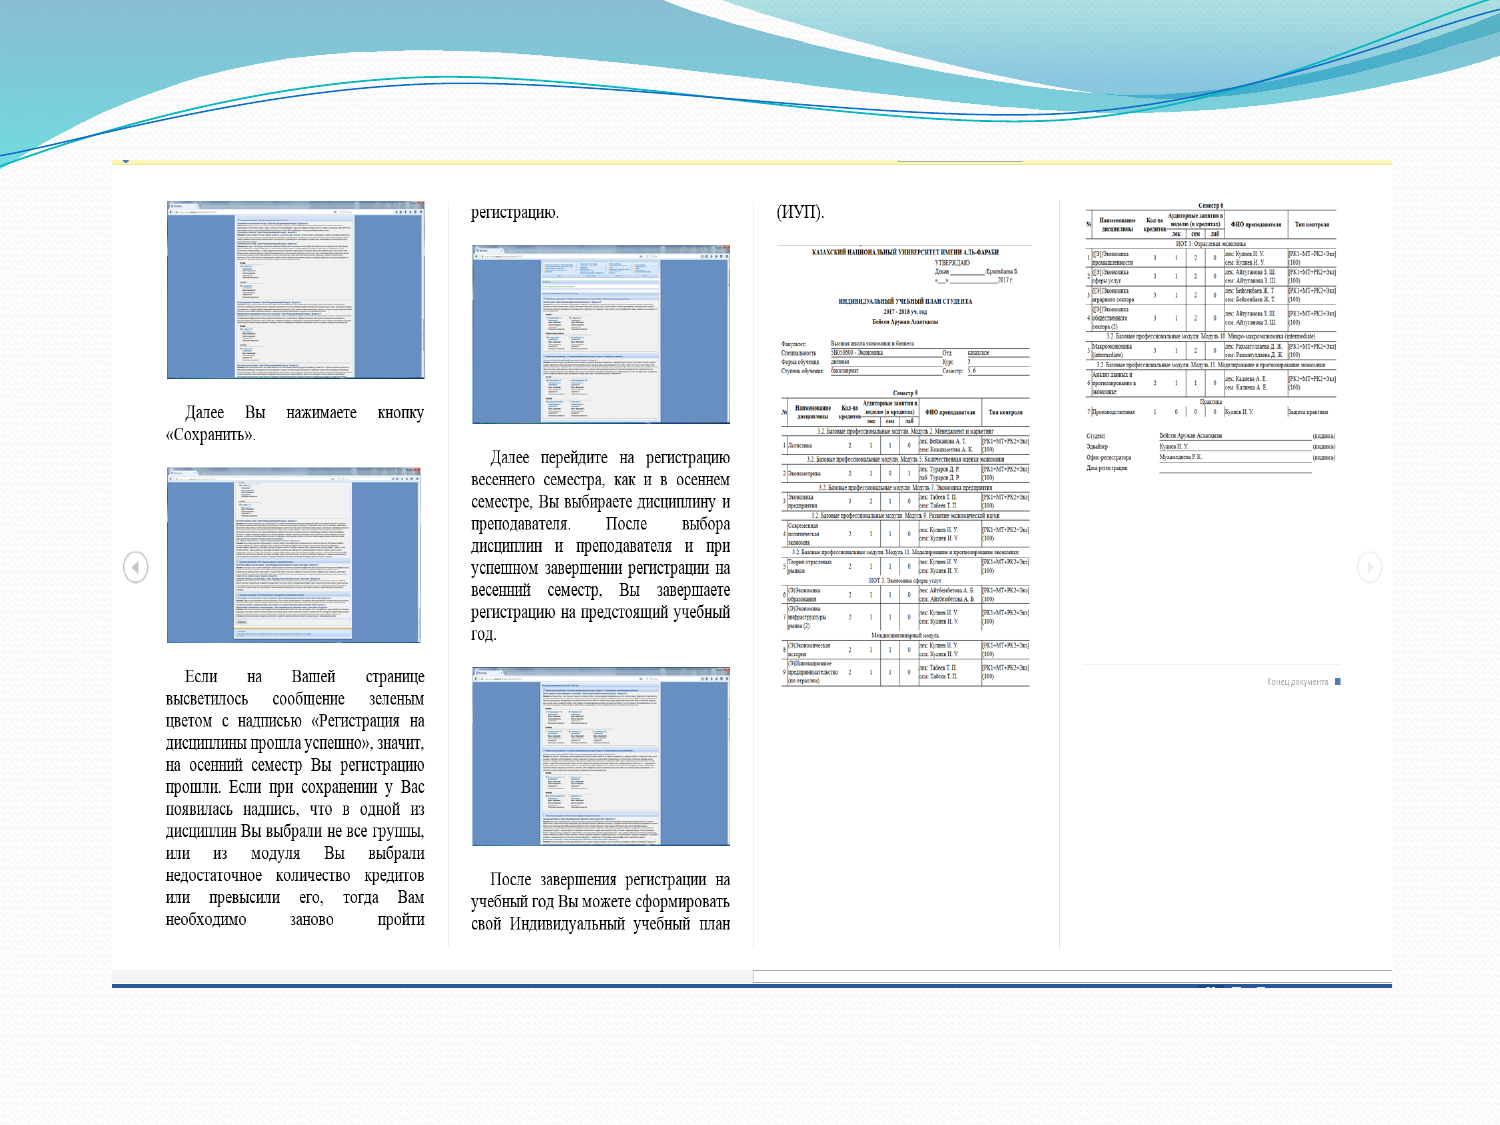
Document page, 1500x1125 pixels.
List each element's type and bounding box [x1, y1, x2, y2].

list [111, 160, 1393, 988]
